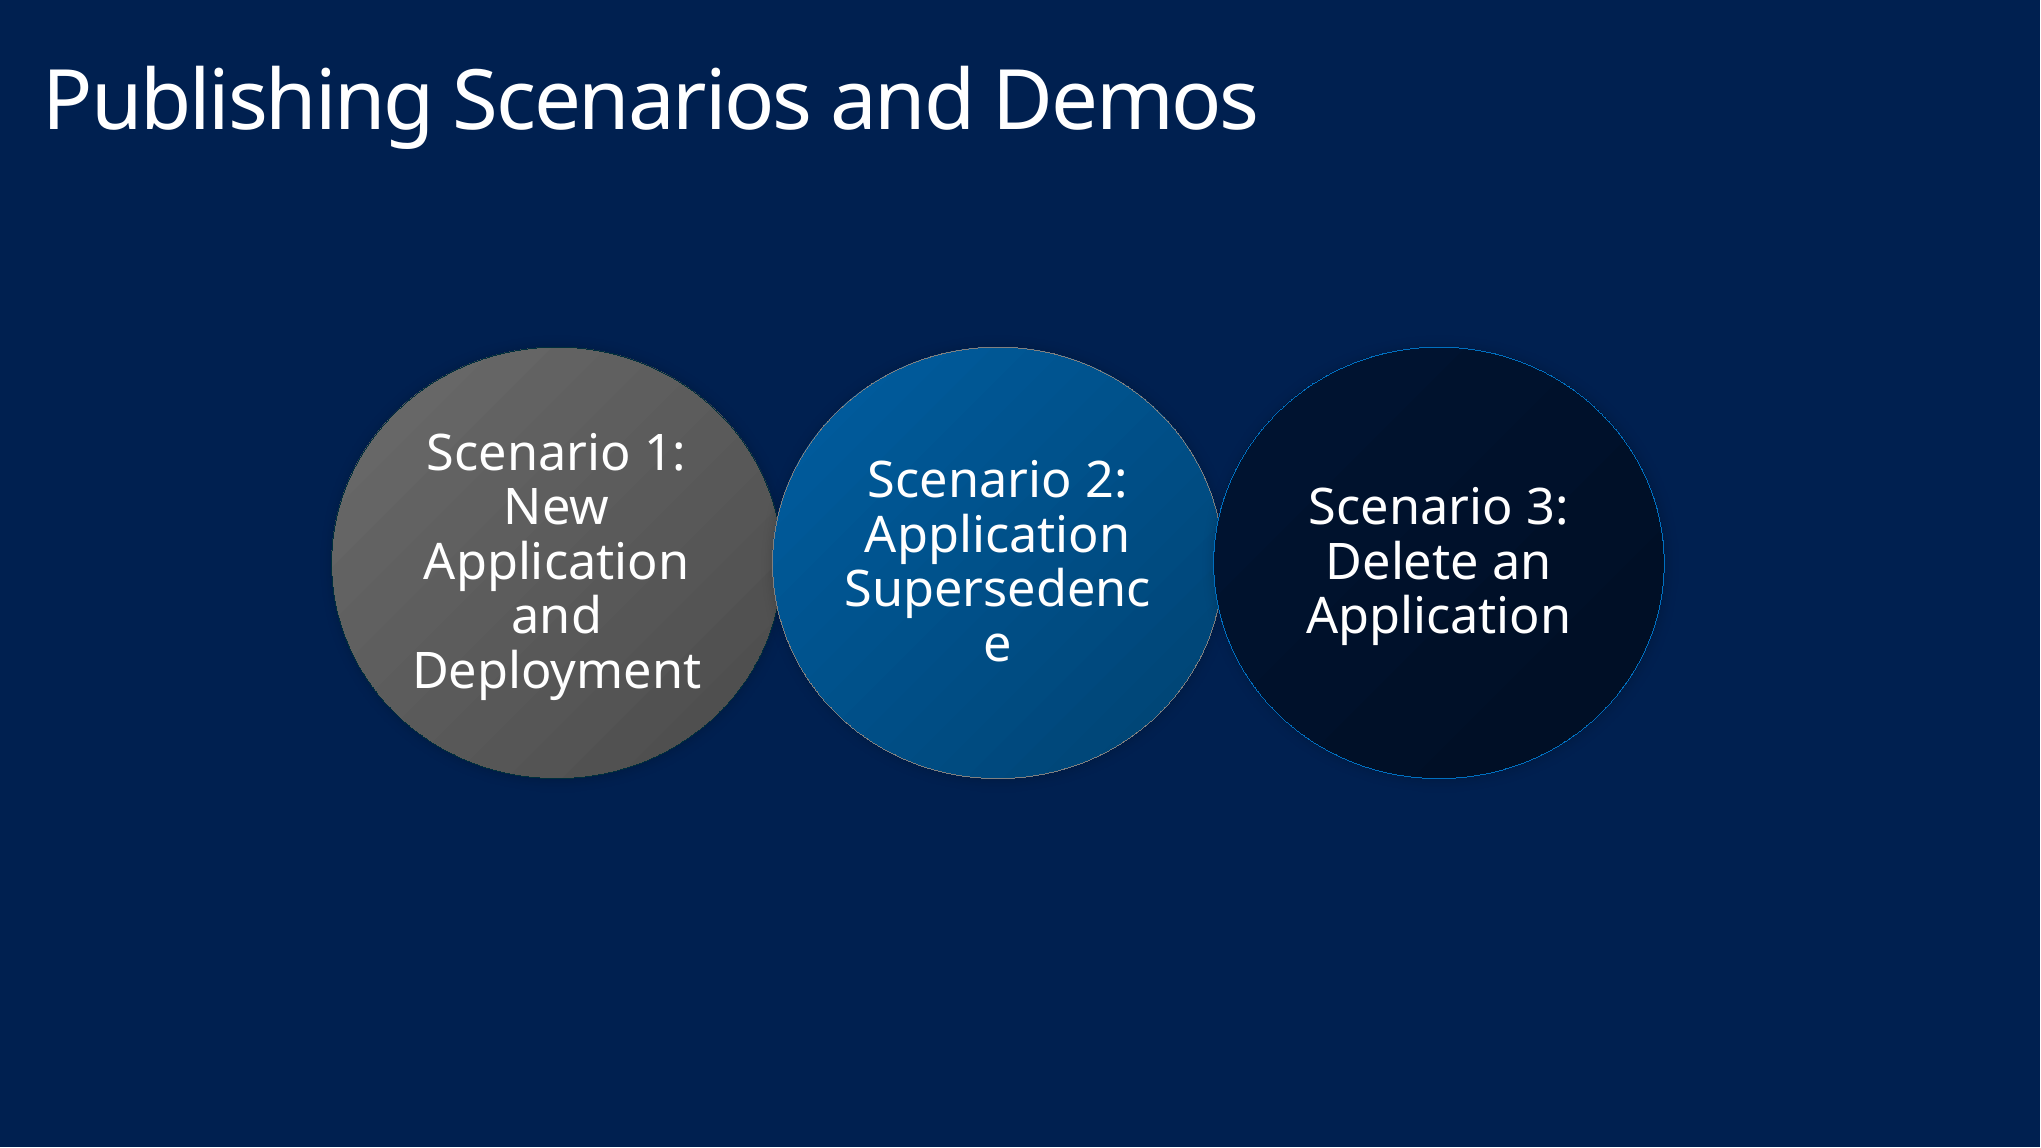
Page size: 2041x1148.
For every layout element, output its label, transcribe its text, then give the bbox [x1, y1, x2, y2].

text_box Scenario 2: Application Supersedence [772, 347, 1215, 779]
title Publishing Scenarios and Demos [18, 42, 1794, 166]
text_box Scenario 1: New Application and Deployment [331, 347, 774, 779]
text_box Scenario 3: Delete an Application [1213, 347, 1665, 779]
